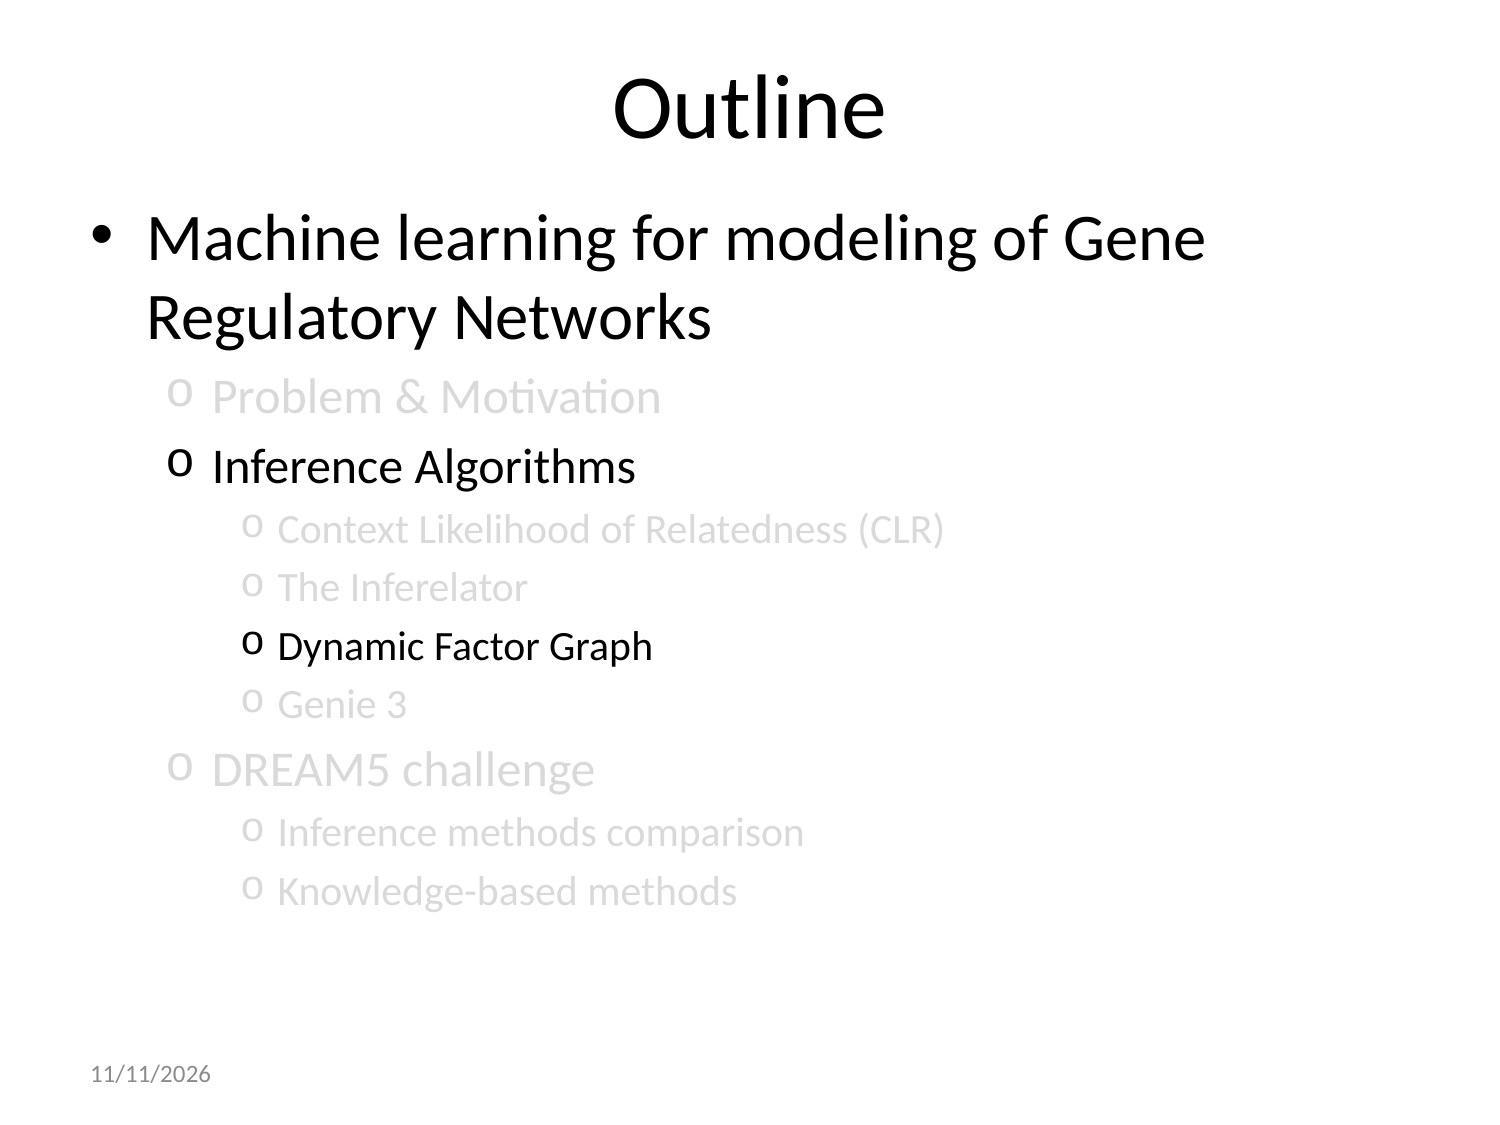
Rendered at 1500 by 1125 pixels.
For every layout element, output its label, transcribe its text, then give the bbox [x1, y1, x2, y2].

title Outline [75, 8, 1425, 185]
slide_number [75, 1042, 425, 1103]
list Machine learning for modeling of Gene Regulatory Networks Problem & Motivation Inference Algorithms Context Likelihood of Relatedness (CLR) The Inferelator Dynamic Factor Graph Genie 3 DREAM5 challenge Inference methods comparison Knowledge-based methods [75, 185, 1425, 929]
